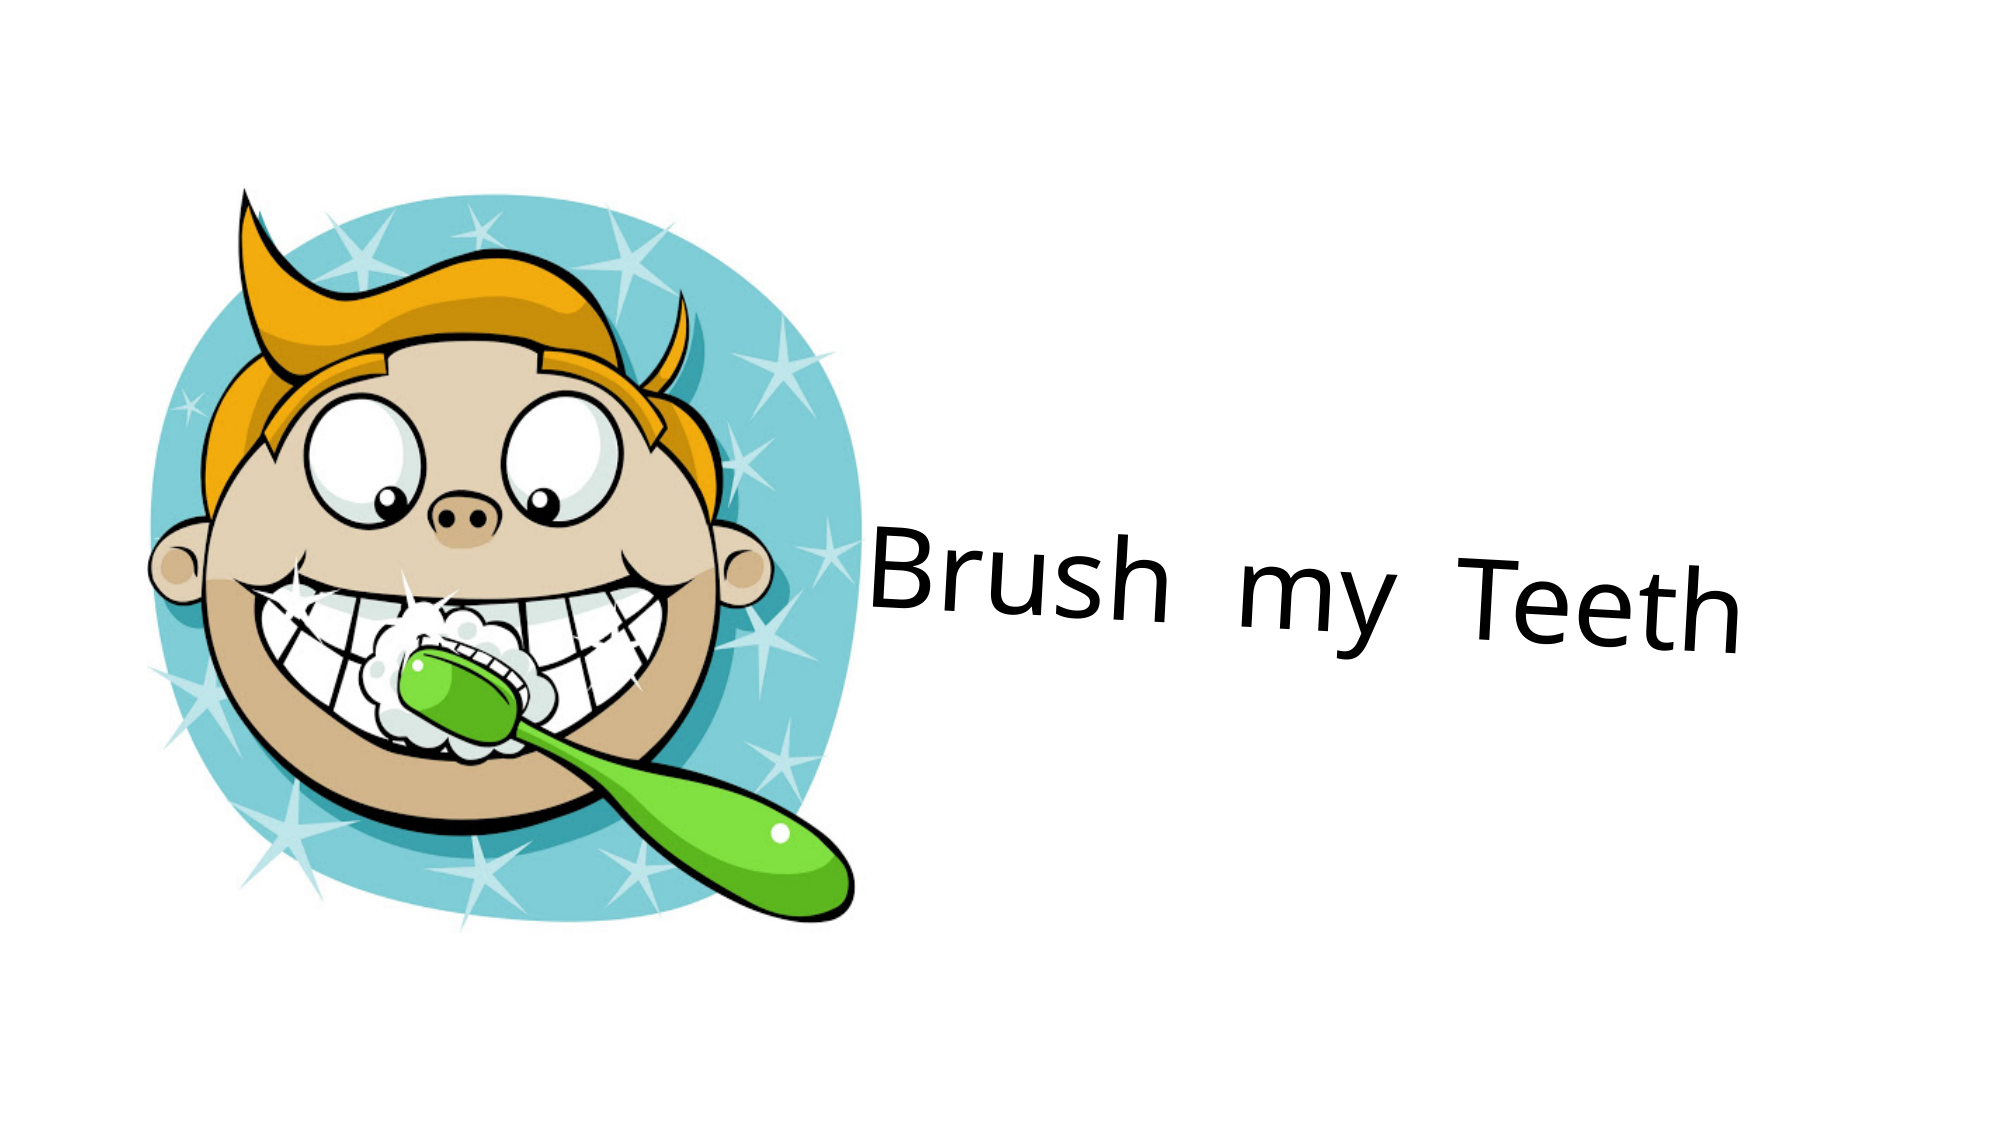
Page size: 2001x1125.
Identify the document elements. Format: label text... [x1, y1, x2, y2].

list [147, 188, 866, 933]
text_box Brush my Teeth [866, 477, 1865, 691]
